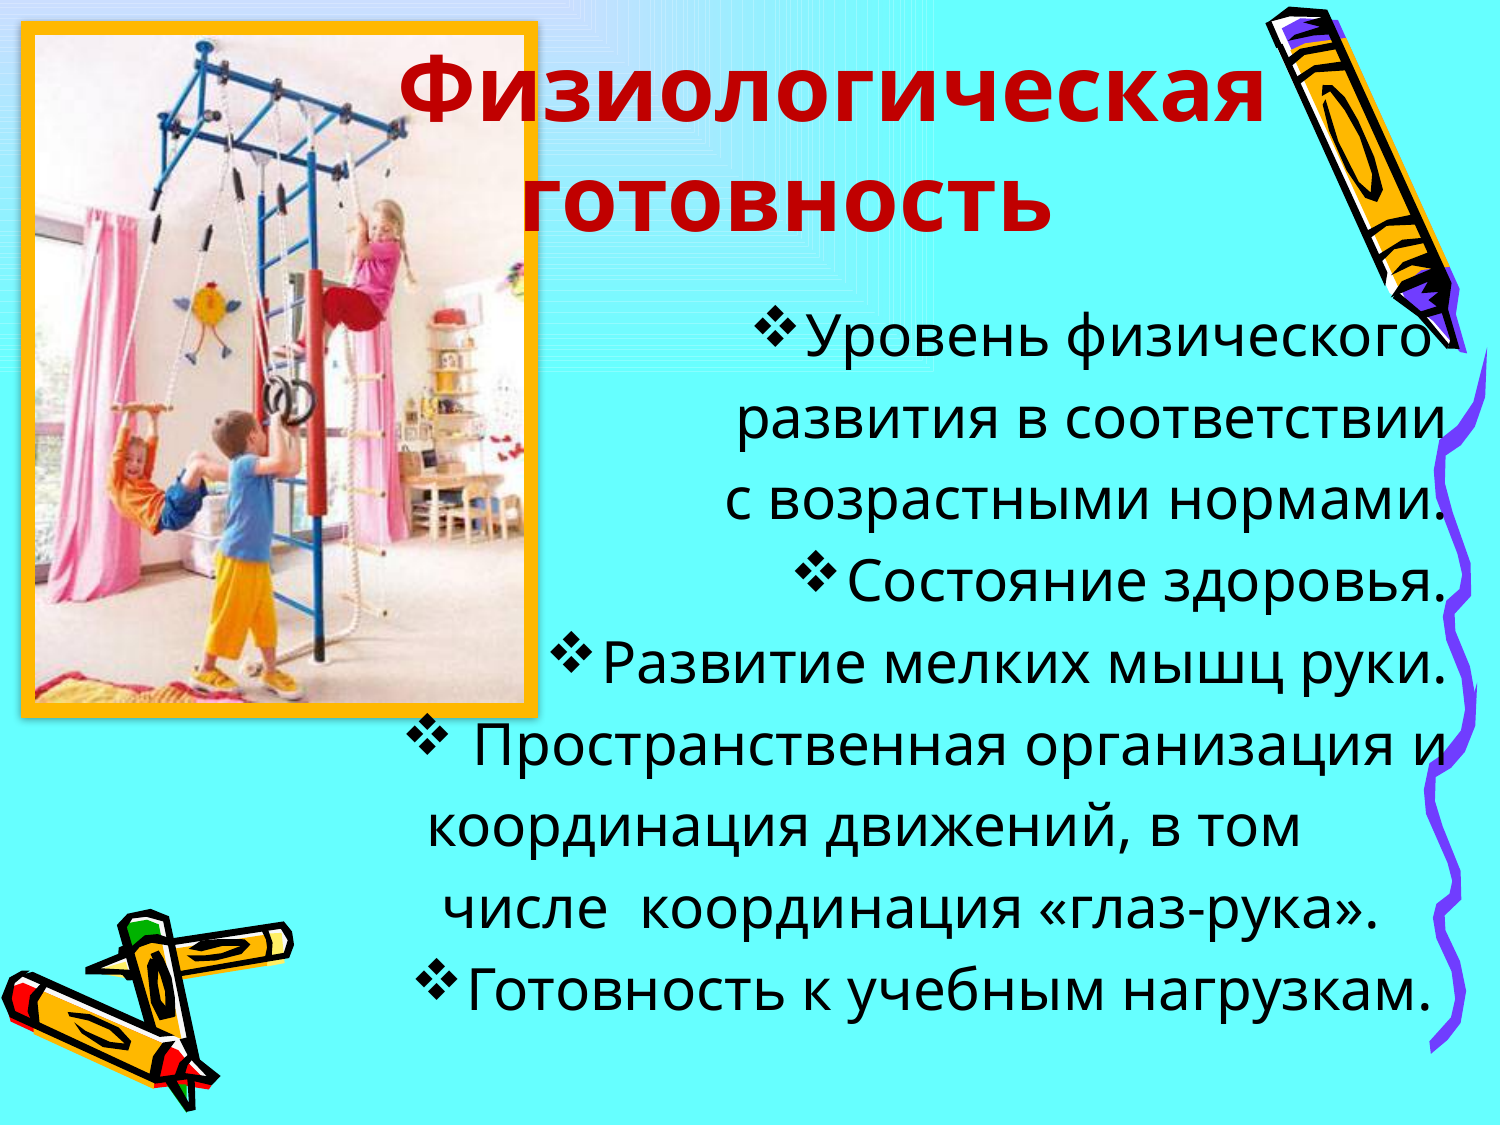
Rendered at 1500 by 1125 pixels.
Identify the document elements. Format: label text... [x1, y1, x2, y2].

list Уровень физического развития в соответствии с возрастными нормами. Состояние здоровья. Развитие мелких мышц руки. Пространственная организация и координация движений, в том числе координация «глаз-рука». Готовность к учебным нагрузкам. [52, 290, 1464, 1059]
title Физиологическая готовность [525, 34, 1476, 258]
picture [34, 34, 525, 704]
